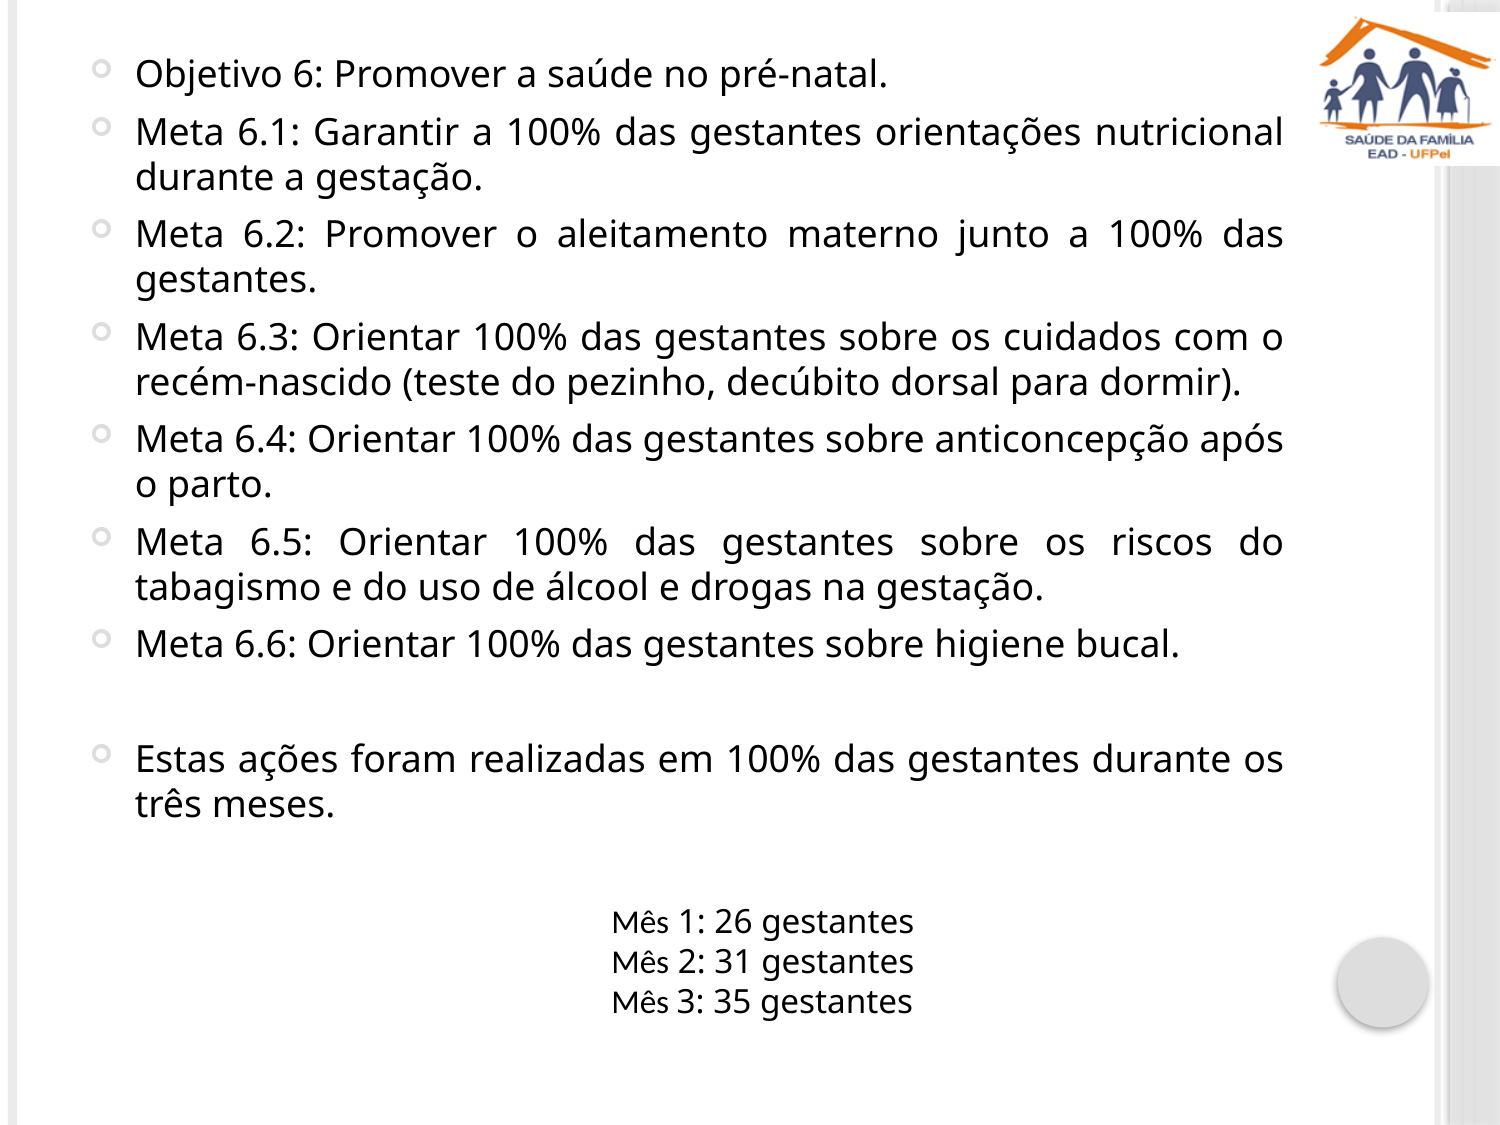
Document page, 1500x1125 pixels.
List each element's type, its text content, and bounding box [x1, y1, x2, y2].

list Objetivo 6: Promover a saúde no pré-natal. Meta 6.1: Garantir a 100% das gestantes orientações nutricional durante a gestação. Meta 6.2: Promover o aleitamento materno junto a 100% das gestantes. Meta 6.3: Orientar 100% das gestantes sobre os cuidados com o recém-nascido (teste do pezinho, decúbito dorsal para dormir). Meta 6.4: Orientar 100% das gestantes sobre anticoncepção após o parto. Meta 6.5: Orientar 100% das gestantes sobre os riscos do tabagismo e do uso de álcool e drogas na gestação. Meta 6.6: Orientar 100% das gestantes sobre higiene bucal. Estas ações foram realizadas em 100% das gestantes durante os três meses. [75, 42, 1300, 1083]
picture [1310, 11, 1500, 167]
text_box Mês 1: 26 gestantes Mês 2: 31 gestantes Mês 3: 35 gestantes [596, 893, 1065, 1028]
